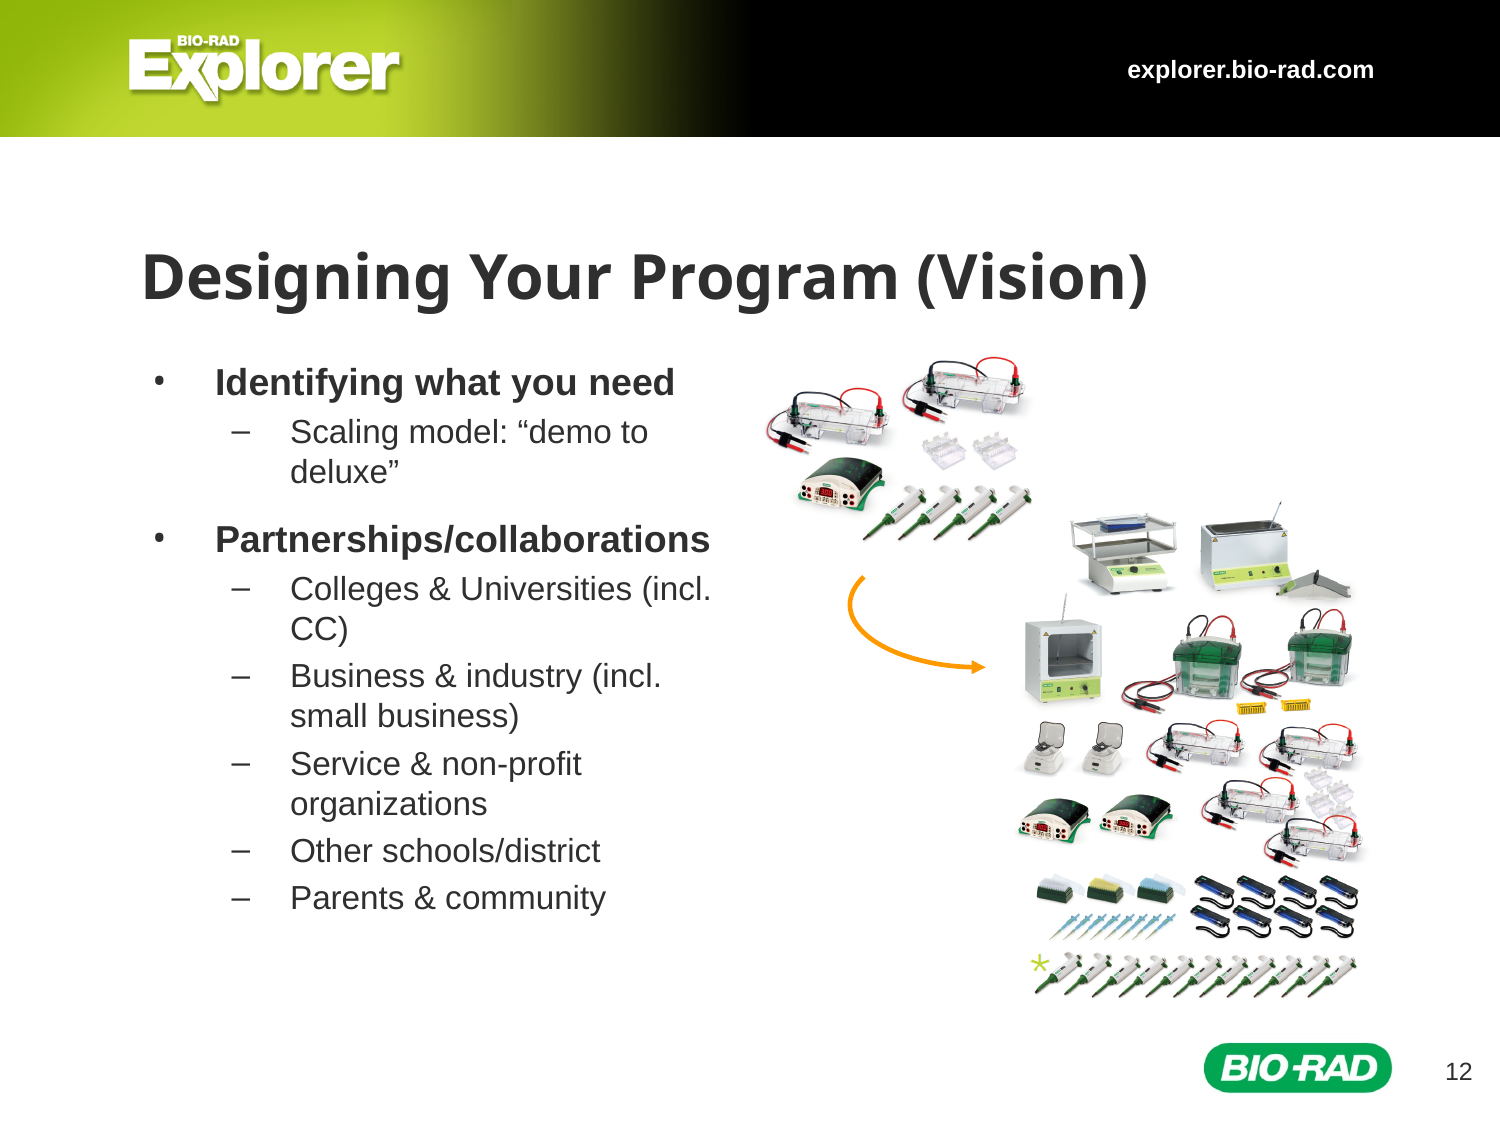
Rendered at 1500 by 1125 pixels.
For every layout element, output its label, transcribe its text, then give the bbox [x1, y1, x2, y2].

picture [754, 352, 1388, 1001]
slide_number 12 [1176, 1047, 1488, 1125]
footer explorer.bio-rad.com [1035, 36, 1375, 100]
list Identifying what you need Scaling model: “demo to deluxe” Partnerships/collaborations Colleges & Universities (incl. CC) Business & industry (incl. small business) Service & non-profit organizations Other schools/district Parents & community [125, 350, 750, 1000]
picture [1166, 1011, 1430, 1125]
title Designing Your Program (Vision) [125, 224, 1375, 325]
text_box [849, 576, 982, 674]
picture [0, 0, 1500, 137]
